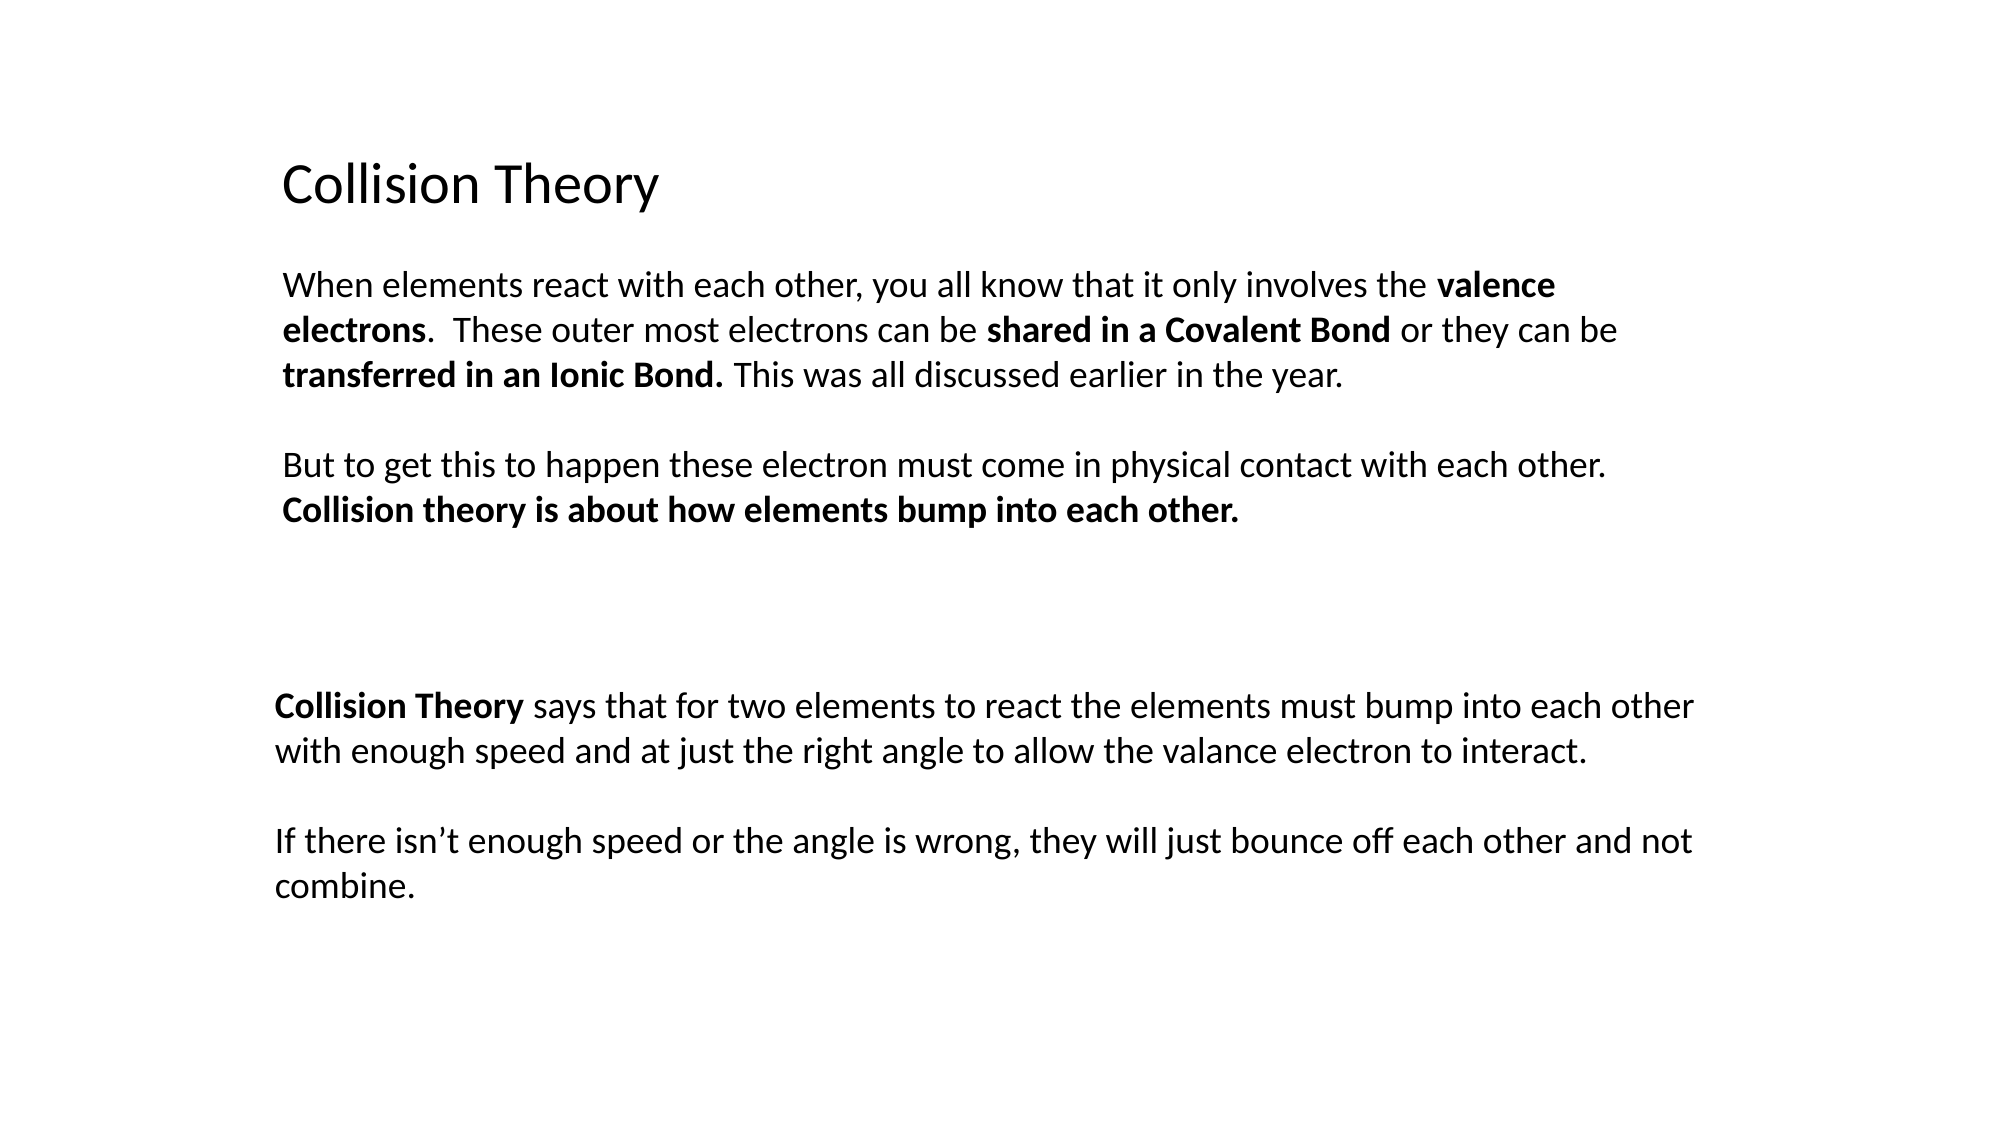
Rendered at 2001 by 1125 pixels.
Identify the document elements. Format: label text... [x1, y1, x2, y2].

text_box Collision Theory When elements react with each other, you all know that it only involves the valence electrons. These outer most electrons can be shared in a Covalent Bond or they can be transferred in an Ionic Bond. This was all discussed earlier in the year. But to get this to happen these electron must come in physical contact with each other. Collision theory is about how elements bump into each other. [267, 137, 1733, 588]
text_box Collision Theory says that for two elements to react the elements must bump into each other with enough speed and at just the right angle to allow the valance electron to interact. If there isn’t enough speed or the angle is wrong, they will just bounce off each other and not combine. [259, 673, 1715, 961]
